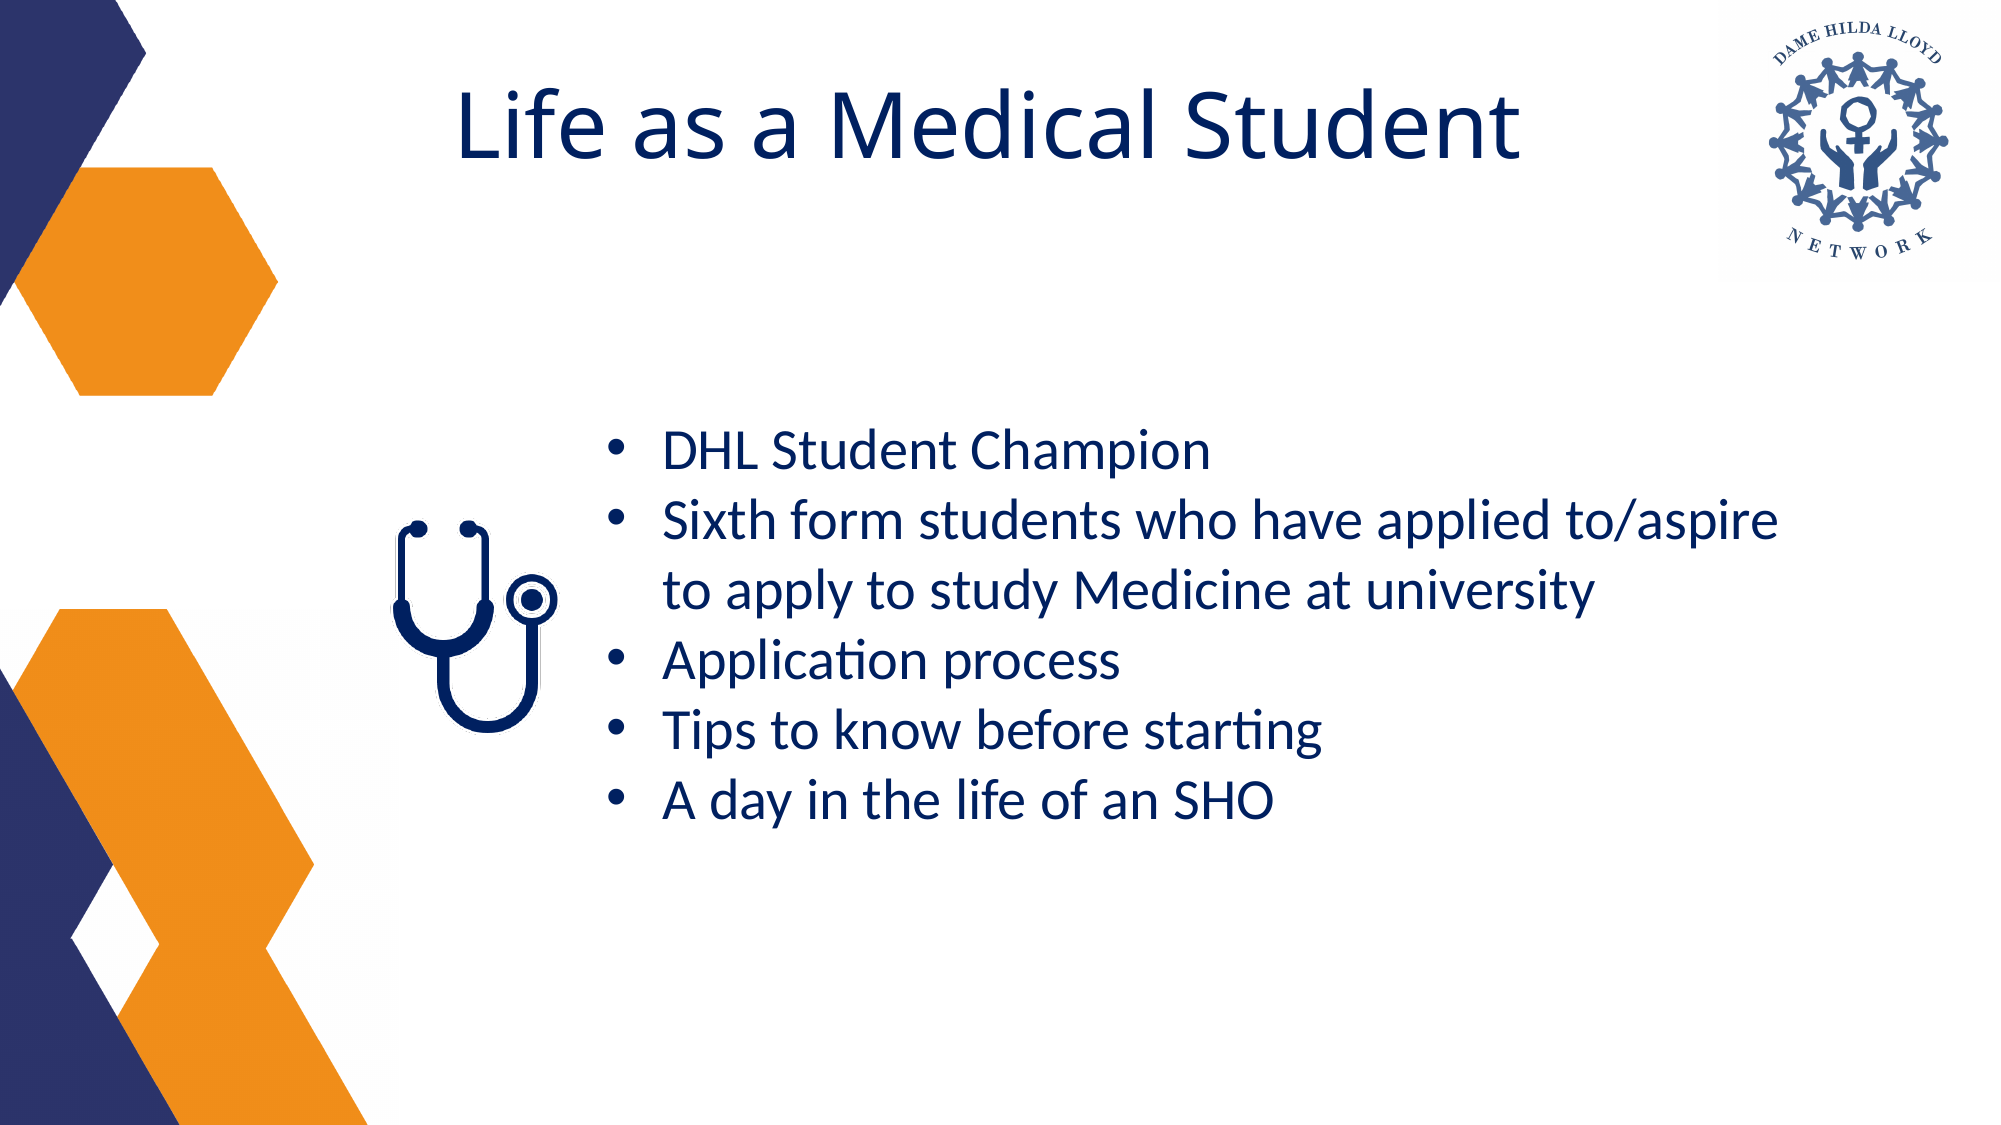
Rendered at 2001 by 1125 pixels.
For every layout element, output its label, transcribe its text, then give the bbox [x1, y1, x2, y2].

picture [0, 509, 593, 1125]
picture [1718, 0, 2000, 282]
text_box DHL Student Champion Sixth form students who have applied to/aspire to apply to study Medicine at university Application process Tips to know before starting A day in the life of an SHO [591, 403, 1831, 989]
picture [0, 0, 282, 438]
title Life as a Medical Student [137, 59, 1863, 278]
